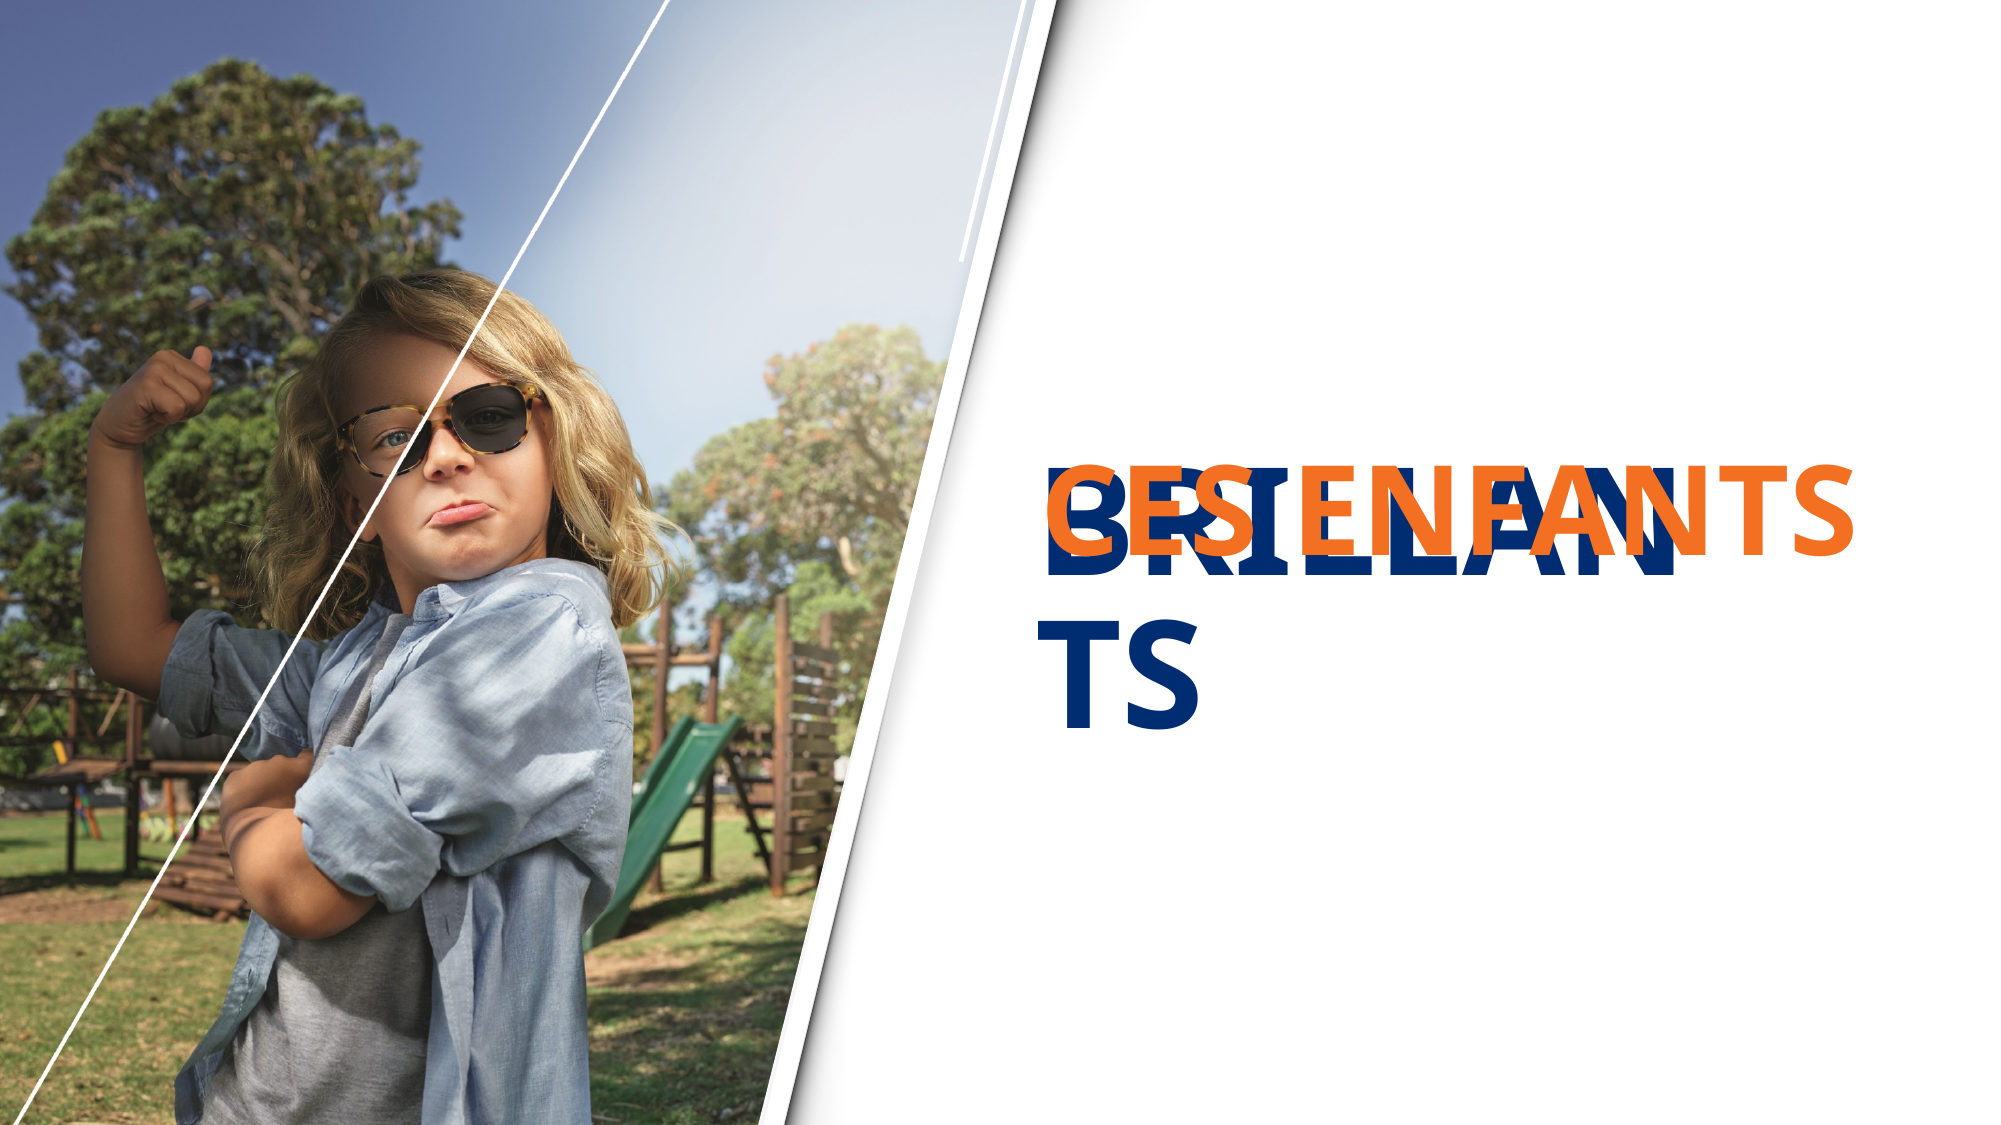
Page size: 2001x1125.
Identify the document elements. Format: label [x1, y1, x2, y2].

text_box [1252, 0, 2000, 1125]
picture [1113, 0, 1266, 504]
picture [1113, 633, 1252, 1125]
text_box [1027, 504, 1900, 633]
text_box [719, 0, 1113, 1125]
picture [0, 0, 719, 1125]
